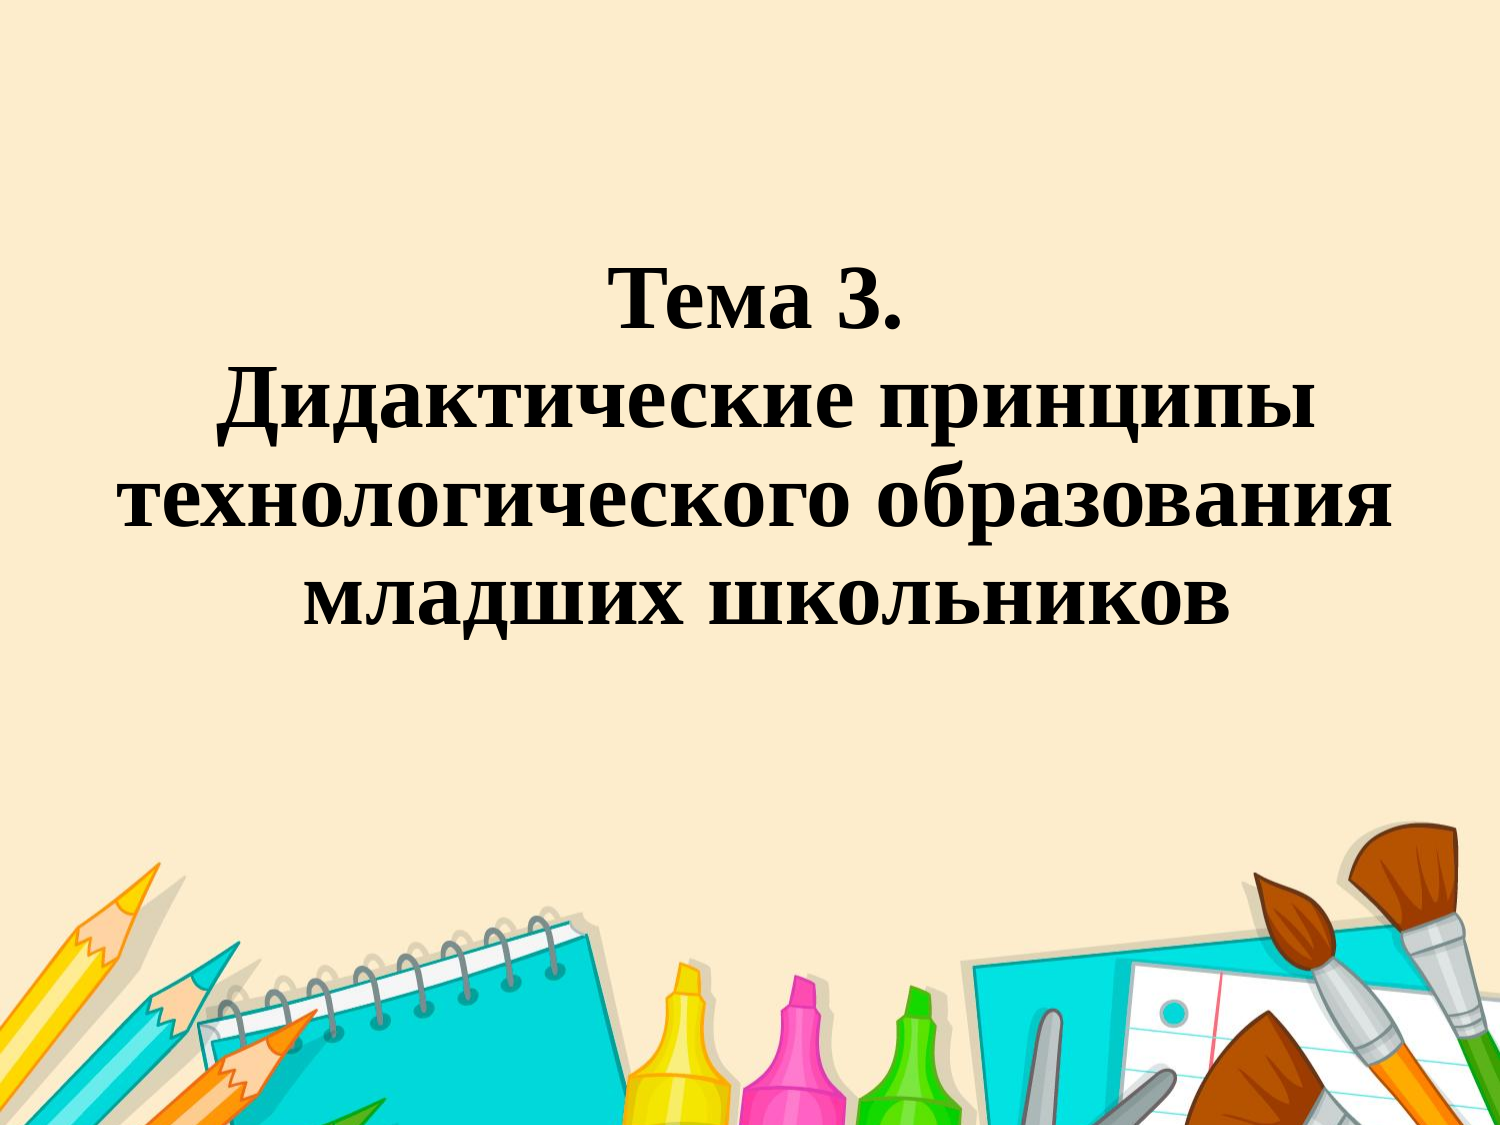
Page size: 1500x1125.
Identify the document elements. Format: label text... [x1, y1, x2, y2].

picture [0, 0, 1500, 1125]
title Тема 3. Дидактические принципы технологического образования младших школьников [88, 338, 1447, 556]
